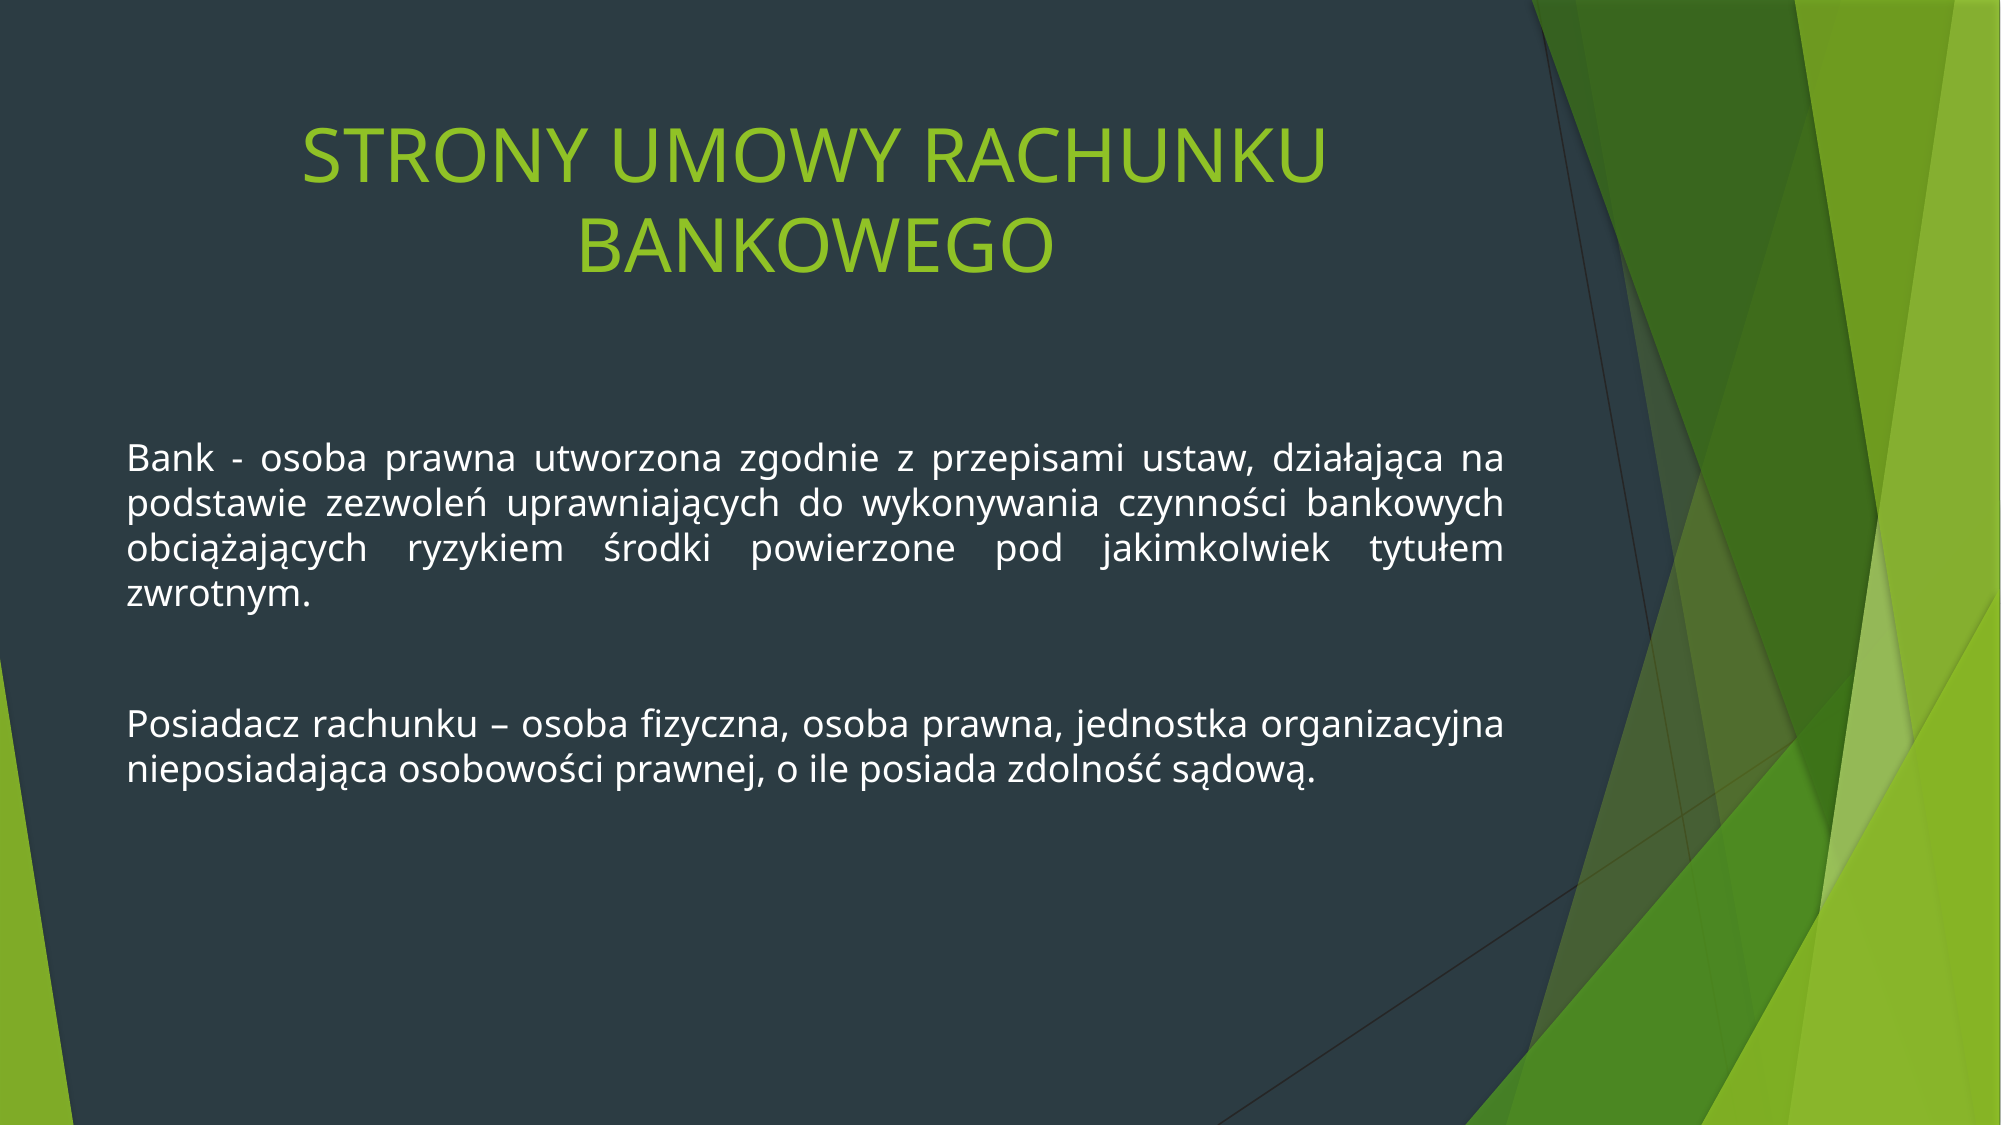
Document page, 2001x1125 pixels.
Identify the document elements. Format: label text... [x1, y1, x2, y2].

list Bank - osoba prawna utworzona zgodnie z przepisami ustaw, działająca na podstawie zezwoleń uprawniających do wykonywania czynności bankowych obciążających ryzykiem środki powierzone pod jakimkolwiek tytułem zwrotnym. Posiadacz rachunku – osoba fizyczna, osoba prawna, jednostka organizacyjna nieposiadająca osobowości prawnej, o ile posiada zdolność sądową. [111, 426, 1522, 1063]
title STRONY UMOWY RACHUNKU BANKOWEGO [111, 99, 1522, 317]
